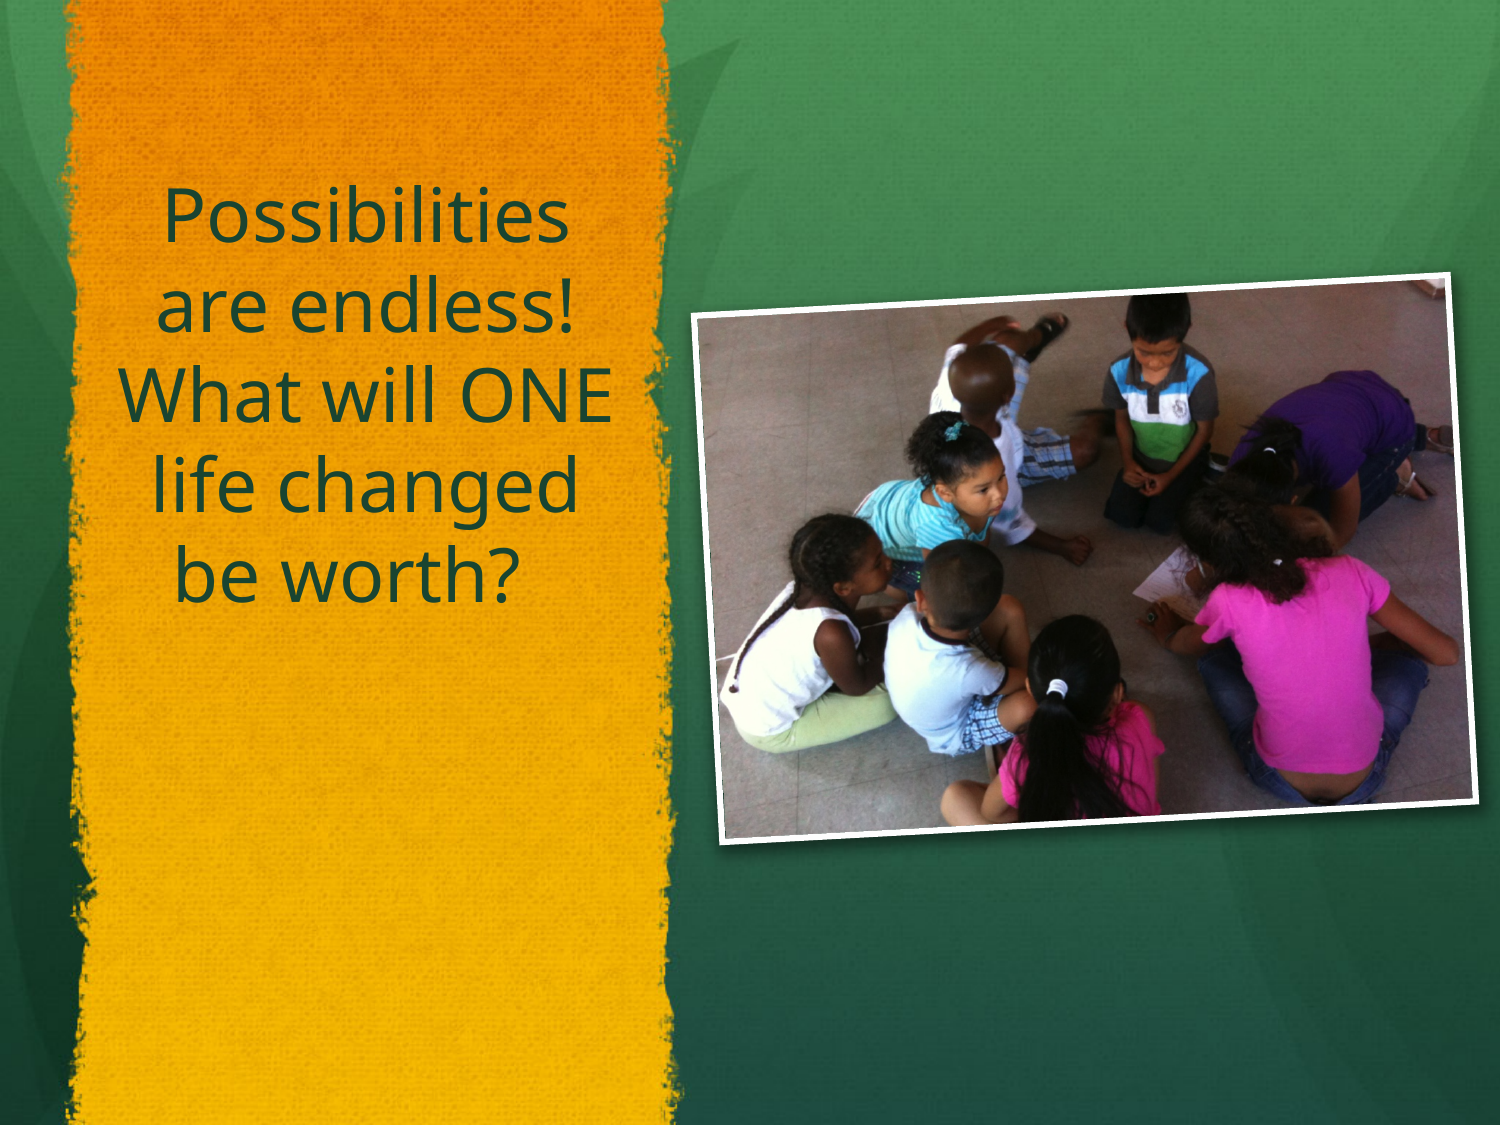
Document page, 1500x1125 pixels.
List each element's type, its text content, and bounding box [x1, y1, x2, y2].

picture [0, 0, 1500, 1125]
title Possibilities are endless! What will ONE life changed be worth? [99, 62, 634, 625]
